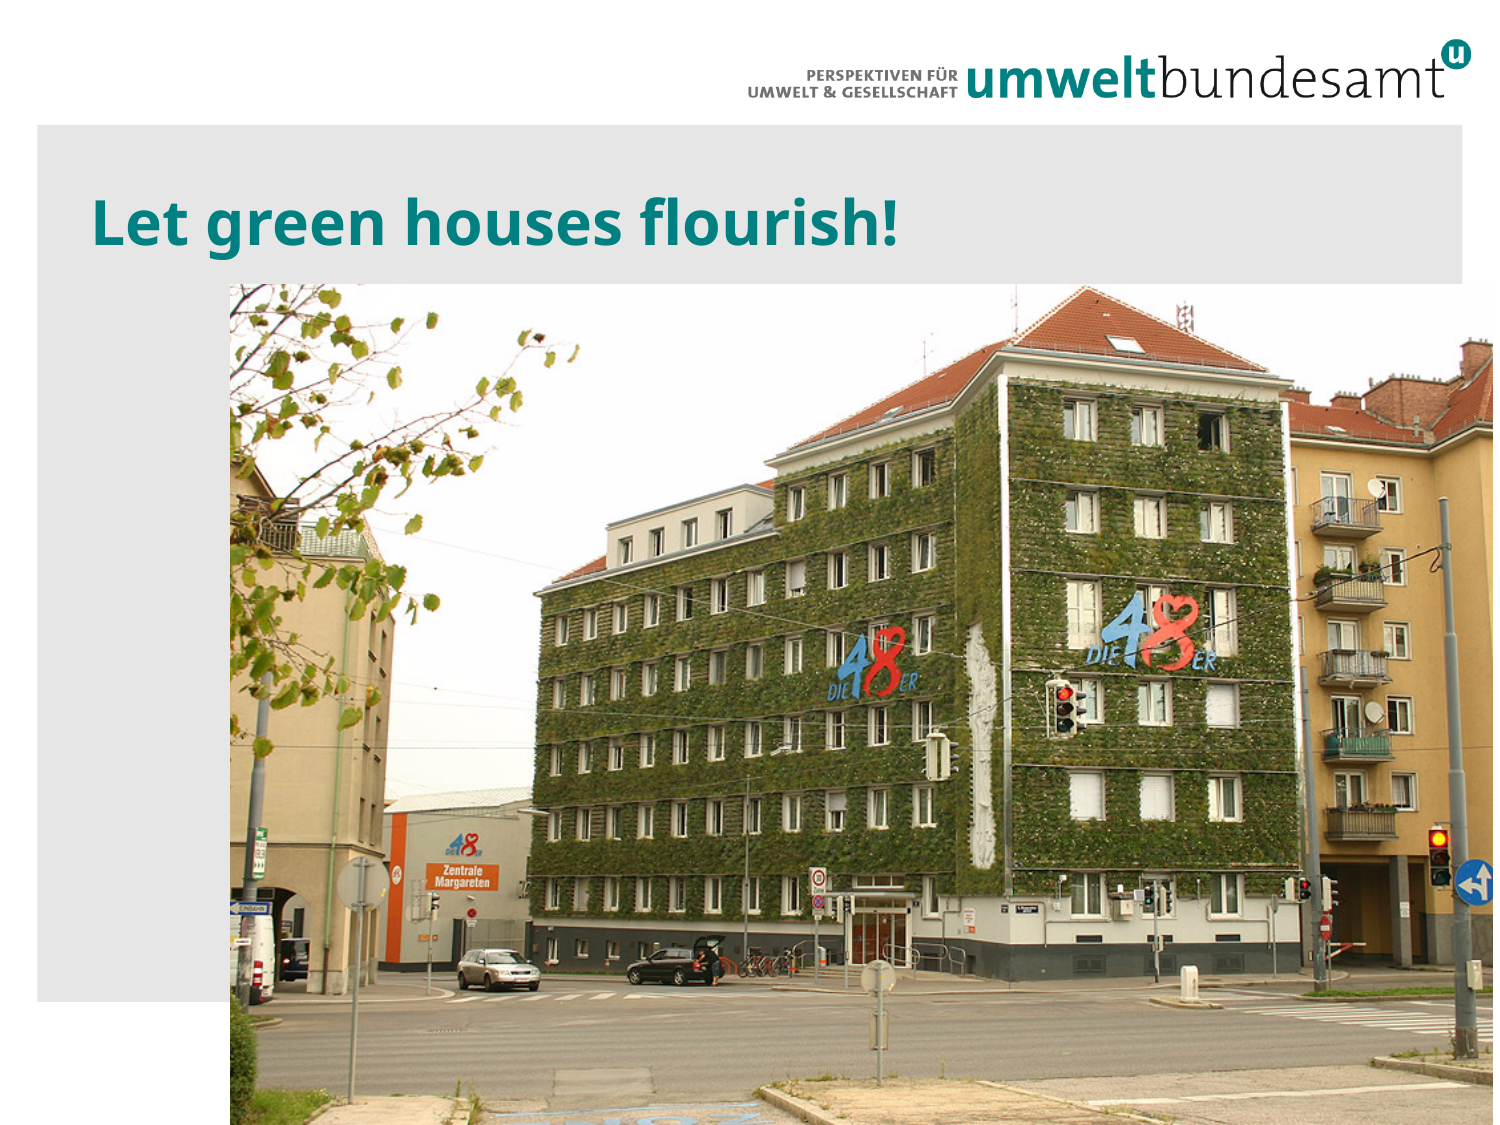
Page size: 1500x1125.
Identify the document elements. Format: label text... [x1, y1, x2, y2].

picture [230, 284, 1493, 1125]
title Let green houses flourish! [74, 125, 1426, 314]
picture [747, 35, 1471, 98]
